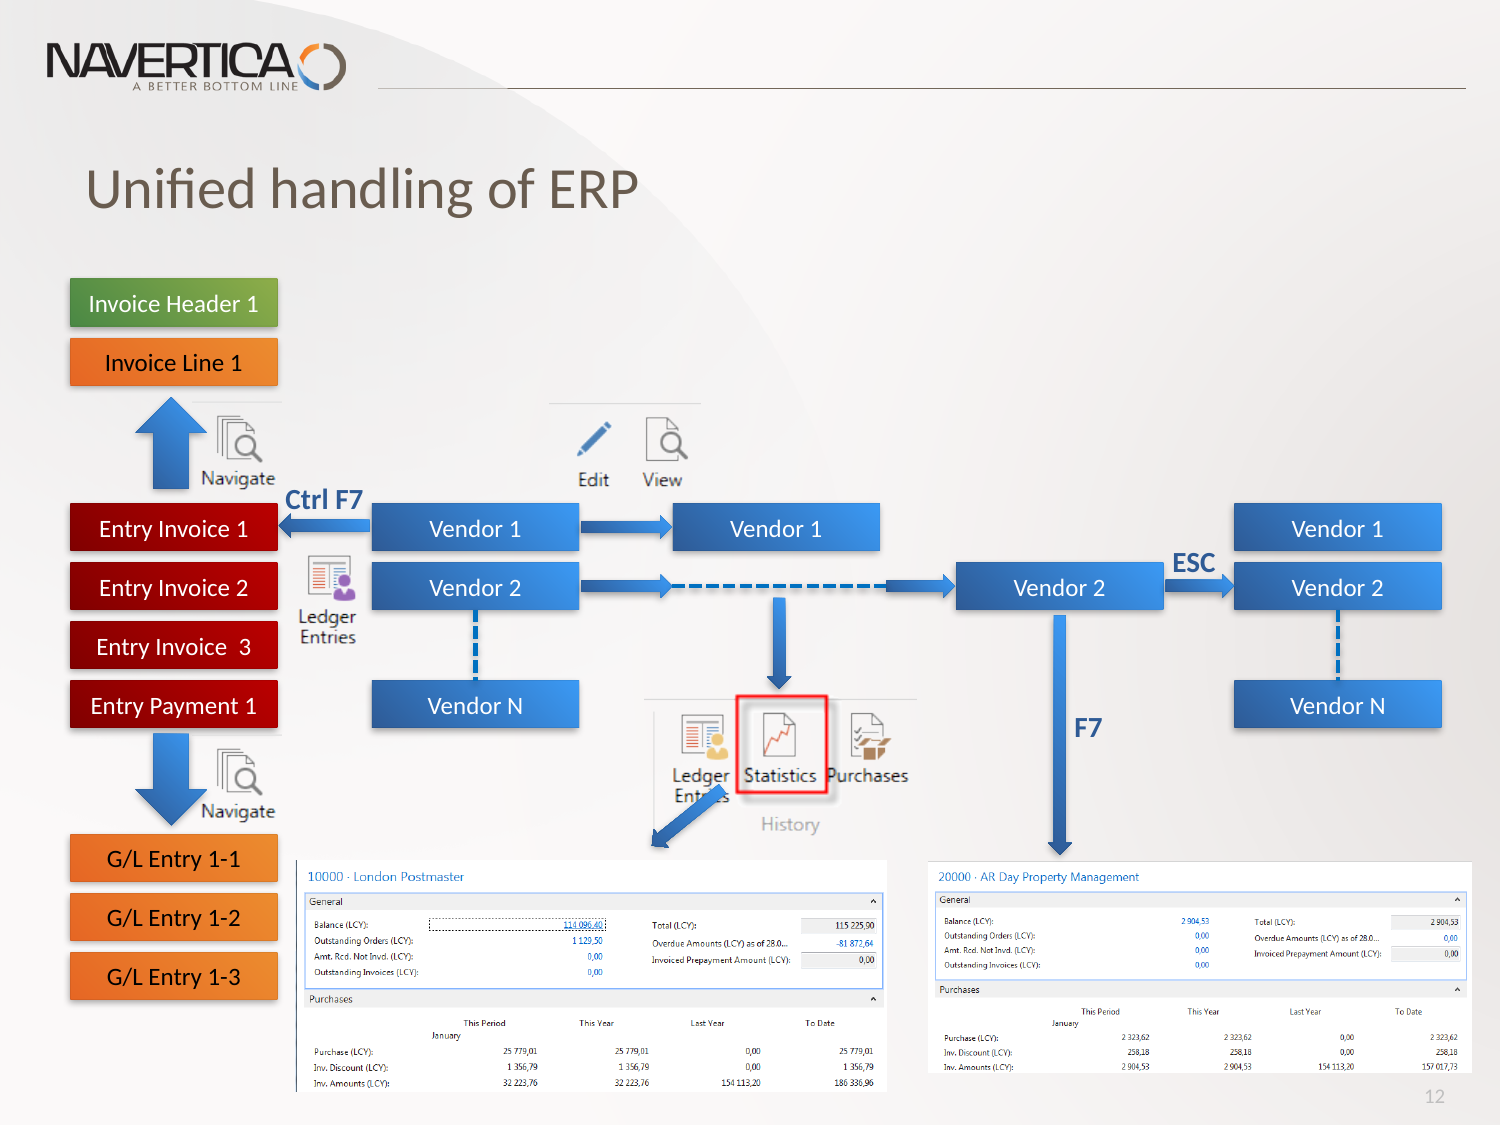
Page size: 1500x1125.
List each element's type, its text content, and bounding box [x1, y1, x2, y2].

text_box ESC [1157, 536, 1250, 586]
title Unified handling of ERP [70, 137, 1465, 233]
text_box [886, 573, 956, 599]
text_box [1165, 586, 1235, 599]
text_box Invoice Header 1 [70, 278, 278, 327]
text_box Entry Payment 1 [70, 680, 278, 729]
text_box [766, 597, 792, 678]
text_box Vendor 1 [672, 503, 881, 551]
text_box Invoice Line 1 [70, 337, 278, 386]
text_box Ctrl F7 [270, 472, 387, 523]
text_box [134, 733, 190, 826]
text_box Vendor 2 [955, 562, 1164, 610]
text_box Vendor 2 [372, 562, 580, 610]
text_box Entry Invoice 3 [70, 621, 278, 669]
text_box [278, 523, 371, 539]
slide_number 12 [1110, 1081, 1461, 1125]
text_box [580, 573, 672, 599]
text_box [1047, 614, 1073, 856]
picture [0, 0, 1500, 1125]
text_box Vendor 1 [371, 503, 580, 551]
text_box Vendor 2 [1234, 562, 1442, 610]
text_box G/L Entry 1-3 [70, 951, 278, 1000]
text_box G/L Entry 1-2 [70, 892, 278, 941]
text_box [580, 521, 673, 540]
text_box [135, 396, 186, 490]
text_box G/L Entry 1-1 [70, 833, 278, 882]
text_box Vendor N [371, 680, 580, 729]
text_box Entry Invoice 2 [70, 562, 278, 610]
text_box Vendor N [1234, 680, 1442, 729]
text_box Vendor 1 [1234, 503, 1442, 551]
text_box Entry Invoice 1 [70, 503, 278, 551]
text_box F7 [1059, 700, 1152, 751]
